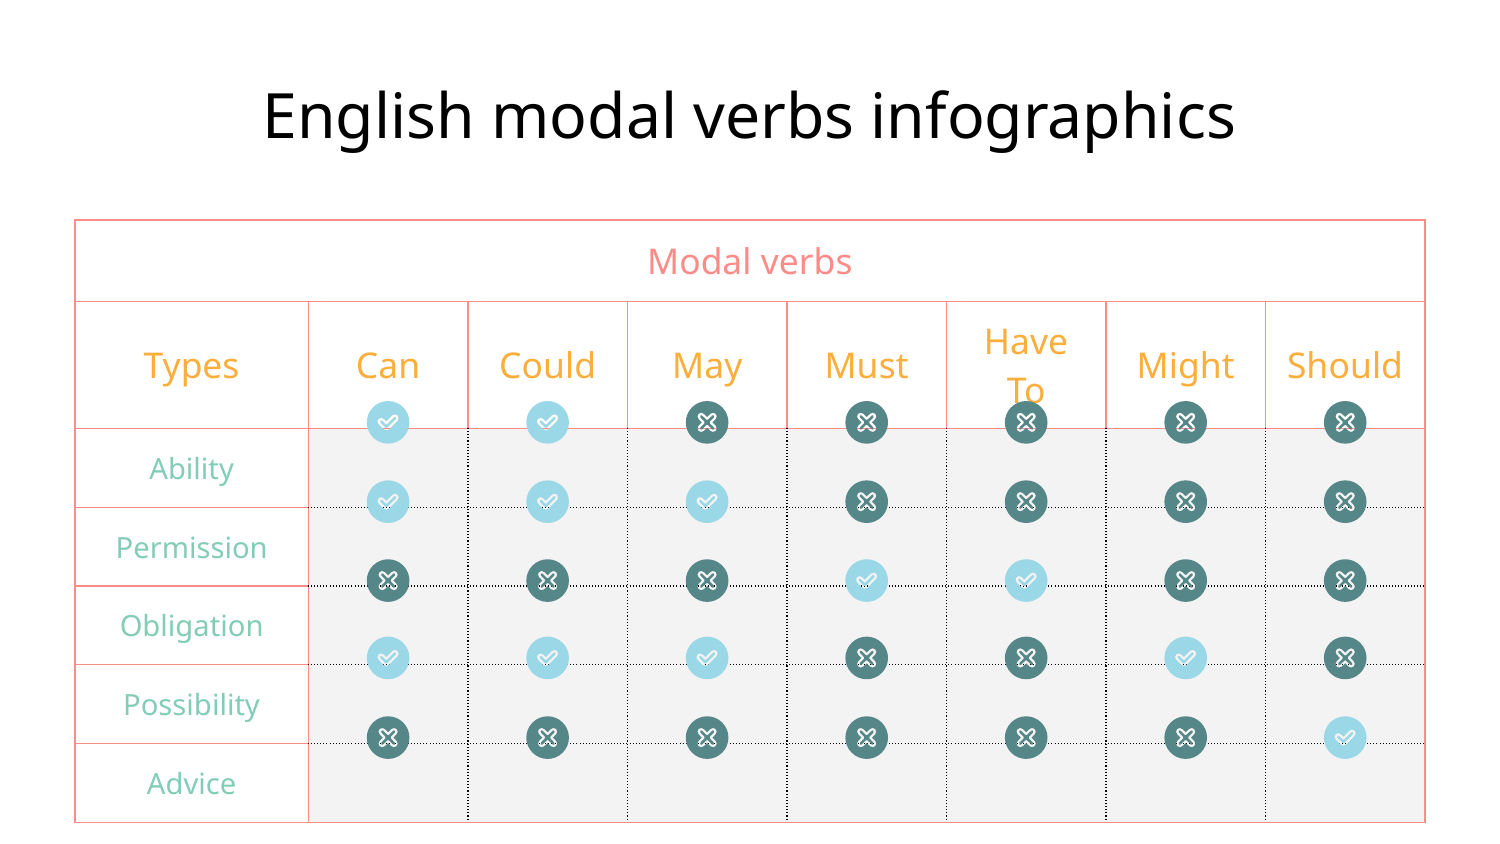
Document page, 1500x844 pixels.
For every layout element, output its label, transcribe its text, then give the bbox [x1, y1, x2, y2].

table_cell [309, 665, 468, 744]
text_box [526, 480, 570, 524]
table_cell [946, 507, 1106, 586]
table_cell [1265, 429, 1424, 507]
table_cell [309, 586, 468, 665]
table_cell [627, 507, 787, 586]
table_cell [1106, 744, 1265, 822]
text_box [1323, 636, 1367, 680]
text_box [685, 636, 729, 680]
table_cell [1265, 665, 1424, 744]
table_cell [309, 744, 468, 822]
table_cell [787, 586, 946, 665]
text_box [526, 558, 570, 603]
table_cell [787, 744, 946, 822]
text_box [1323, 480, 1367, 524]
table_cell Permission [76, 508, 308, 585]
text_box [685, 400, 729, 444]
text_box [1323, 716, 1367, 760]
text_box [685, 558, 729, 603]
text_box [1004, 400, 1048, 444]
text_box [526, 636, 570, 680]
table_cell [309, 429, 468, 507]
table_cell [1106, 665, 1265, 744]
table_cell Obligation [76, 587, 308, 664]
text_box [1164, 558, 1208, 603]
table_cell [946, 586, 1106, 665]
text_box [1323, 558, 1367, 603]
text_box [1004, 636, 1048, 680]
table_cell [627, 665, 787, 744]
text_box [366, 636, 410, 680]
table_header Modal verbs [76, 221, 1424, 301]
table_cell [468, 665, 627, 744]
table_cell Might [1107, 302, 1265, 428]
table_cell [309, 507, 468, 586]
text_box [845, 480, 889, 524]
table_cell [468, 507, 627, 586]
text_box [1164, 716, 1208, 760]
table_cell [946, 429, 1106, 507]
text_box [1164, 400, 1208, 444]
table_cell Must [788, 302, 946, 428]
table_cell Could [469, 302, 627, 428]
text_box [1004, 480, 1048, 524]
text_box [526, 716, 570, 760]
table_cell [787, 665, 946, 744]
title English modal verbs infographics [75, 66, 1425, 161]
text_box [366, 558, 410, 603]
table_cell Should [1266, 302, 1424, 428]
table_cell [1265, 507, 1424, 586]
table_cell Ability [76, 429, 308, 507]
table_cell Possibility [76, 665, 308, 743]
table_cell [946, 744, 1106, 822]
table_cell [627, 429, 787, 507]
table_cell May [628, 302, 786, 428]
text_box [845, 558, 889, 603]
table_cell [787, 429, 946, 507]
table_cell [1106, 429, 1265, 507]
table_cell [468, 429, 627, 507]
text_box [845, 716, 889, 760]
table_cell [1265, 744, 1424, 822]
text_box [366, 480, 410, 524]
table_cell Types [76, 302, 308, 428]
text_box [1164, 480, 1208, 524]
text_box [526, 400, 570, 444]
table_cell [787, 507, 946, 586]
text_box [1004, 716, 1048, 760]
table_cell [627, 744, 787, 822]
table_cell [1106, 507, 1265, 586]
table_cell [1106, 586, 1265, 665]
table_cell Advice [76, 744, 308, 822]
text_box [685, 716, 729, 760]
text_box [685, 480, 729, 524]
table_cell [627, 586, 787, 665]
table_cell [1265, 586, 1424, 665]
table_cell [946, 665, 1106, 744]
table_cell Can [309, 302, 467, 428]
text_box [845, 636, 889, 680]
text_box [845, 400, 889, 444]
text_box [1004, 558, 1048, 603]
table_cell Have To [947, 302, 1105, 428]
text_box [1164, 636, 1208, 680]
table_cell [468, 744, 627, 822]
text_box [366, 400, 410, 444]
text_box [366, 716, 410, 760]
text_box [1323, 400, 1367, 444]
table_cell [468, 586, 627, 665]
